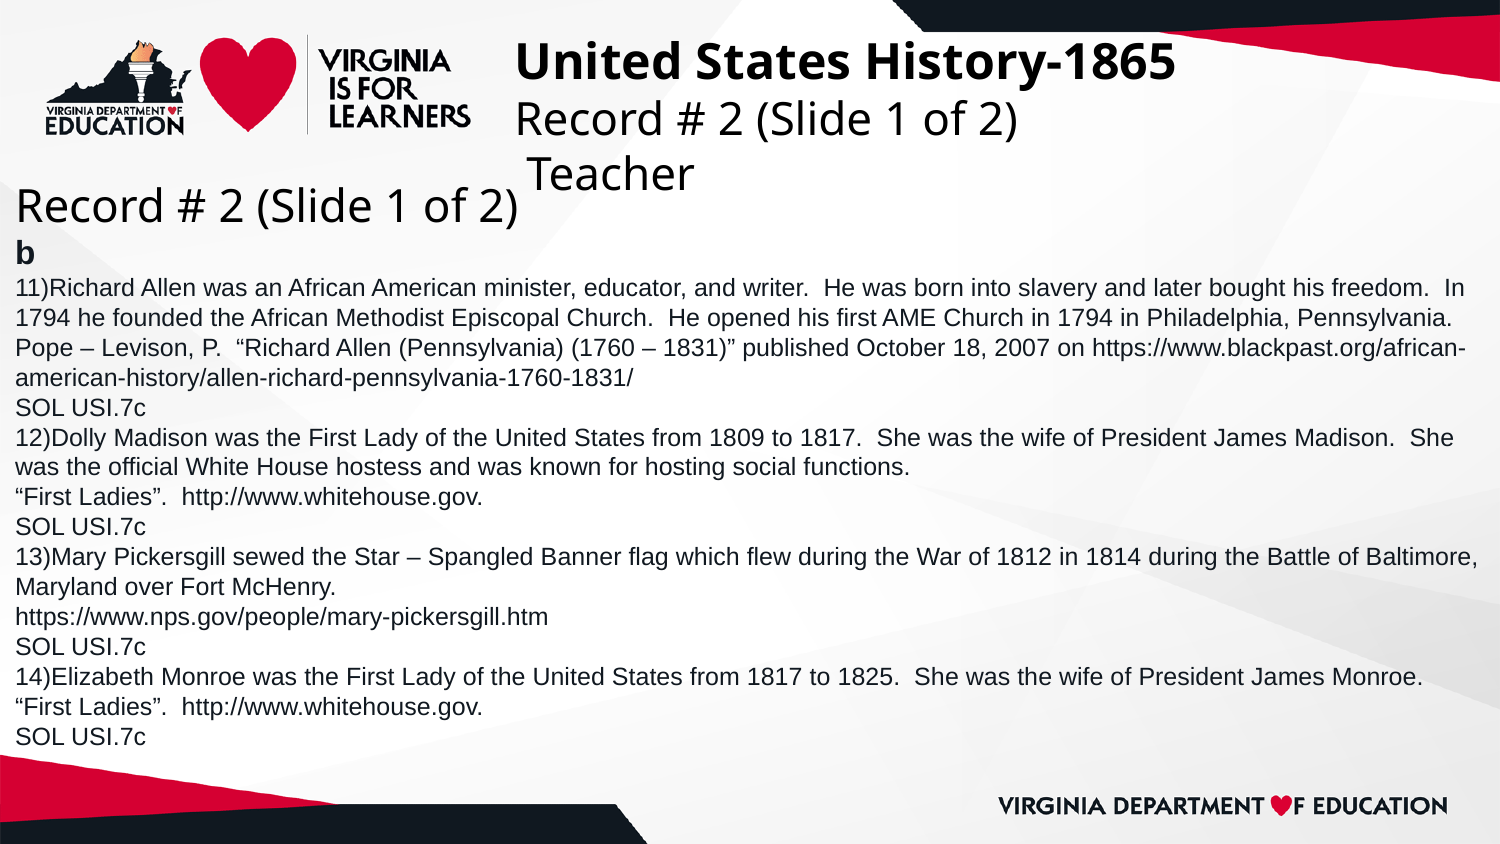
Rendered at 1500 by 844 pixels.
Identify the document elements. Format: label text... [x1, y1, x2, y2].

picture [0, 752, 1500, 844]
title United States History-1865 Record # 2 (Slide 1 of 2) Teacher [499, 49, 1447, 161]
picture [0, 0, 1500, 161]
subtitle Record # 2 (Slide 1 of 2) b 11)Richard Allen was an African American minister, educator, and writer. He was born into slavery and later bought his freedom. In 1794 he founded the African Methodist Episcopal Church. He opened his first AME Church in 1794 in Philadelphia, Pennsylvania. Pope – Levison, P. “Richard Allen (Pennsylvania) (1760 – 1831)” published October 18, 2007 on https://www.blackpast.org/african-american-history/allen-richard-pennsylvania-1760-1831/ SOL USI.7c 12)Dolly Madison was the First Lady of the United States from 1809 to 1817. She was the wife of President James Madison. She was the official White House hostess and was known for hosting social functions. “First Ladies”. http://www.whitehouse.gov. SOL USI.7c 13)Mary Pickersgill sewed the Star – Spangled Banner flag which flew during the War of 1812 in 1814 during the Battle of Baltimore, Maryland over Fort McHenry. https://www.nps.gov/people/mary-pickersgill.htm SOL USI.7c 14)Elizabeth Monroe was the First Lady of the United States from 1817 to 1825. She was the wife of President James Monroe. “First Ladies”. http://www.whitehouse.gov. SOL USI.7c [0, 161, 1500, 752]
